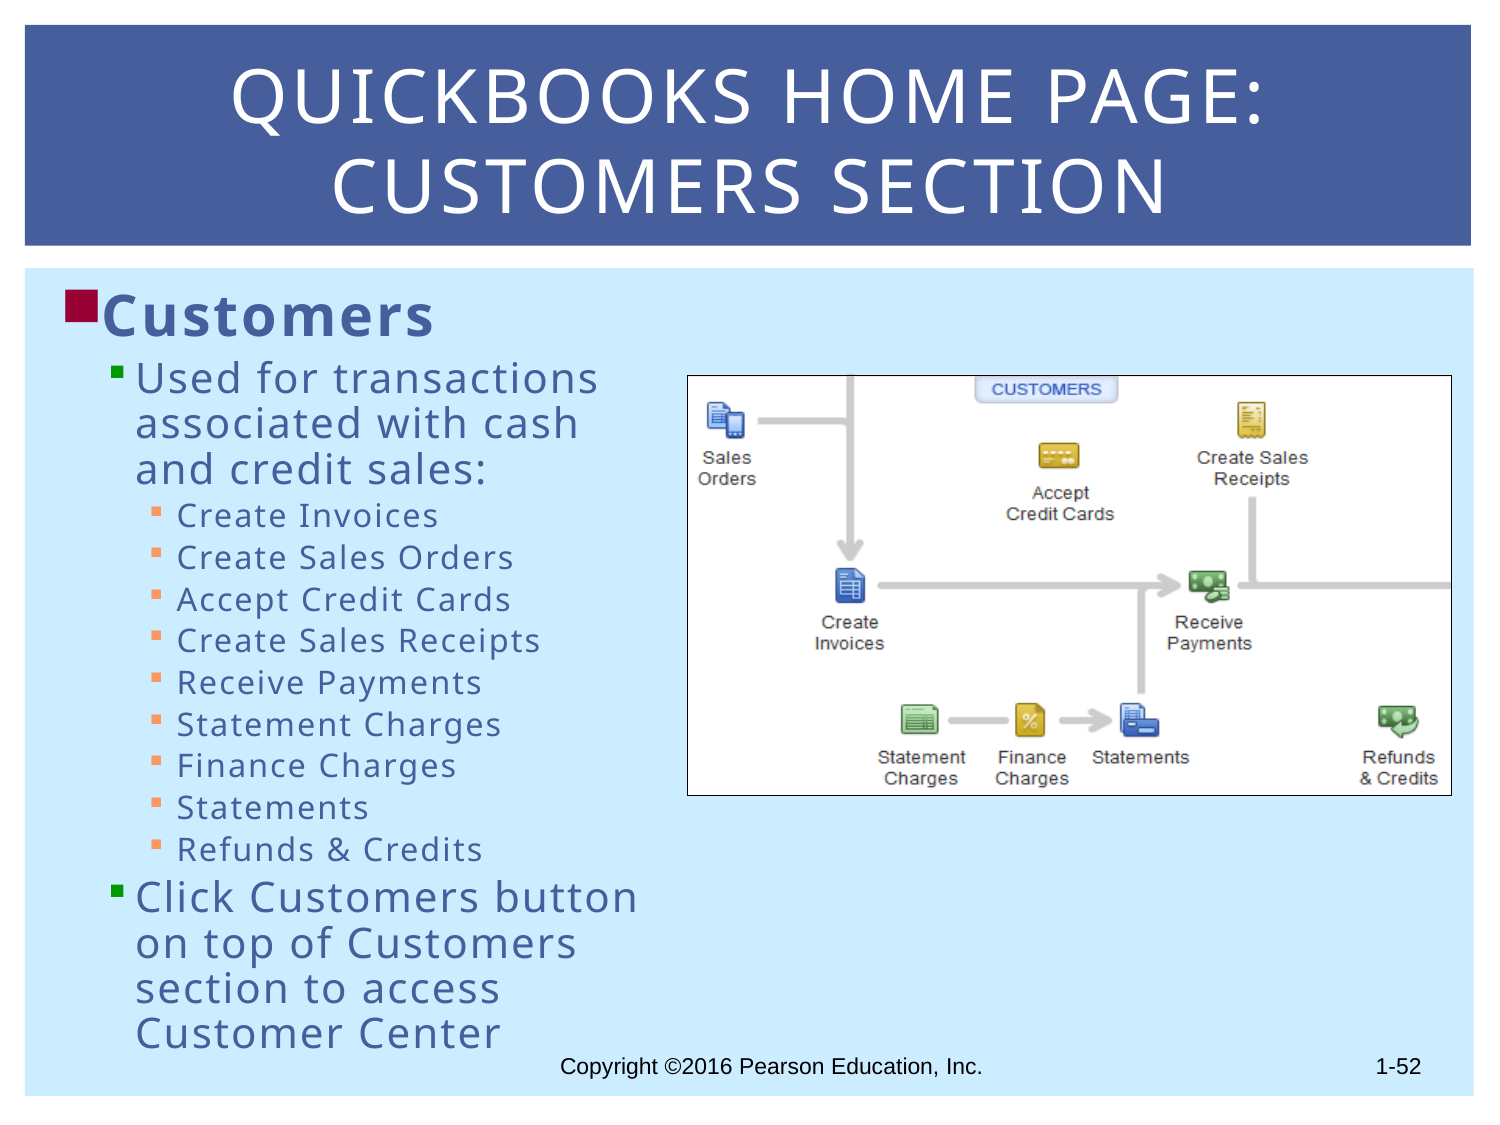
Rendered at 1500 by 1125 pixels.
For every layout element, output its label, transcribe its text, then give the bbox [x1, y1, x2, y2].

footer Copyright ©2016 Pearson Education, Inc. [500, 1042, 1050, 1088]
title QuickBooks Home Page: Customers Section [75, 45, 1425, 233]
picture [687, 374, 1452, 796]
list Customers Used for transactions associated with cash and credit sales: Create Invoices Create Sales Orders Accept Credit Cards Create Sales Receipts Receive Payments Statement Charges Finance Charges Statements Refunds & Credits Click Customers button on top of Customers section to access Customer Center [37, 279, 663, 1100]
slide_number 1-52 [1349, 1041, 1448, 1089]
